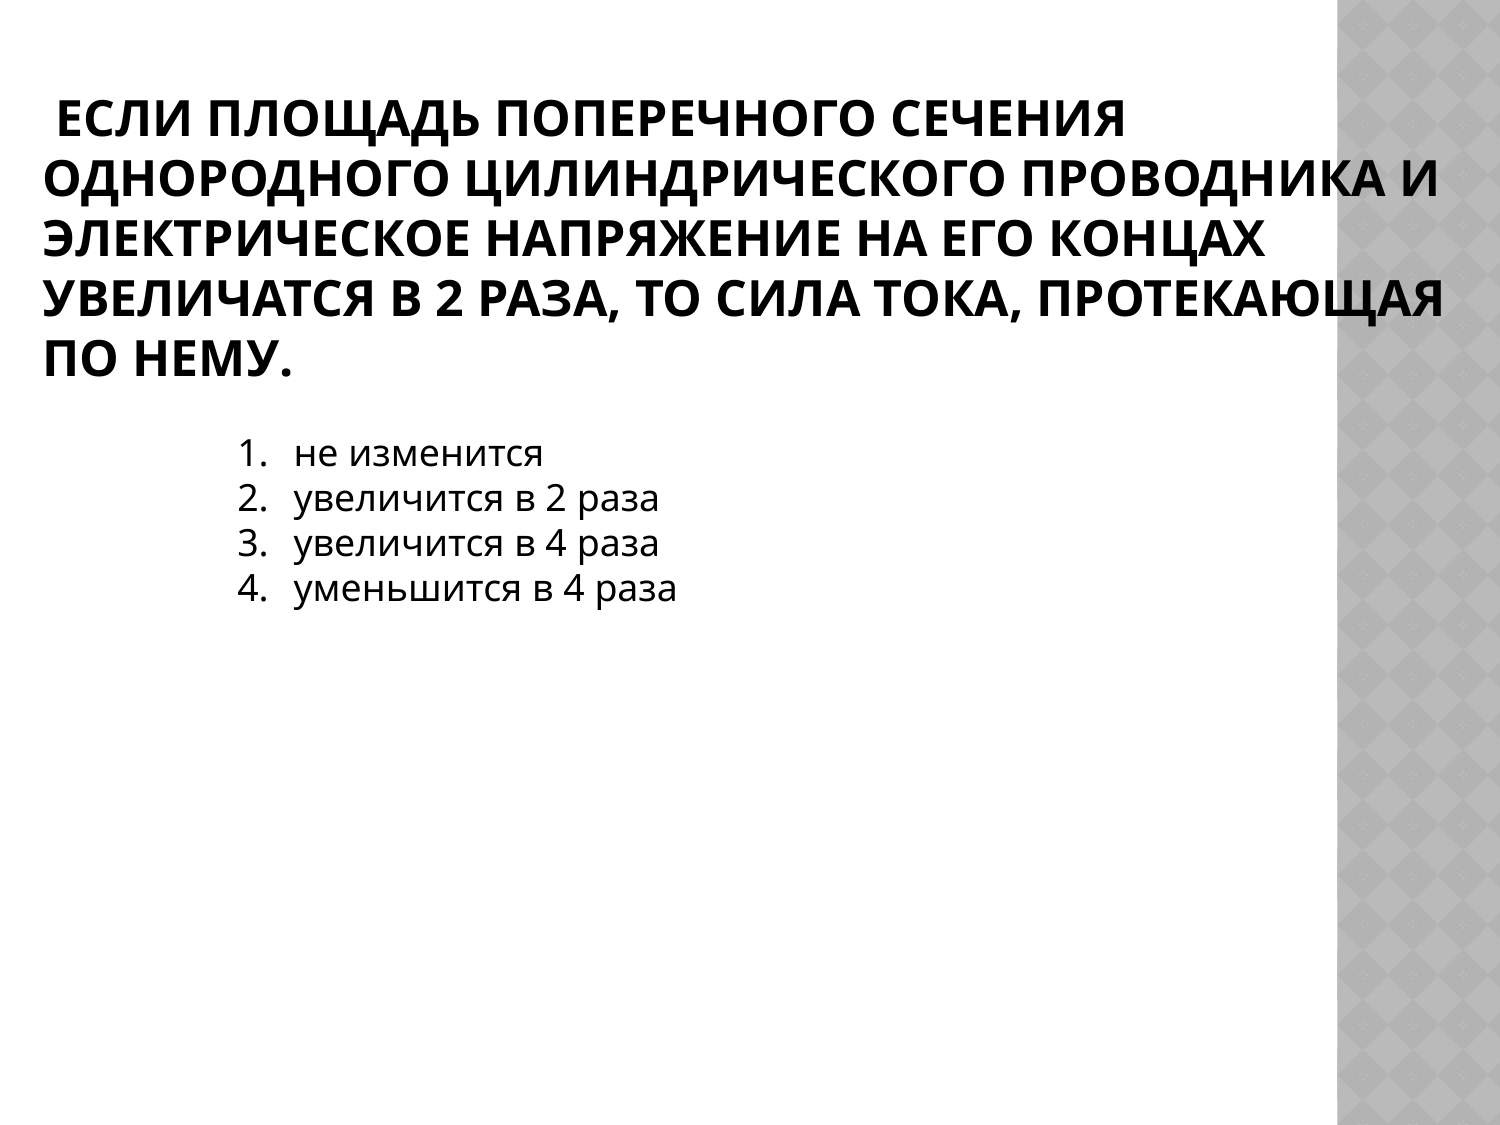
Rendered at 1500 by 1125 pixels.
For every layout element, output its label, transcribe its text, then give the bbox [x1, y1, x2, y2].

title Если площадь поперечного сечения однородного цилиндрического проводника и электрическое напряжение на его концах увеличатся в 2 раза, то сила тока, протекающая по нему. [35, 45, 1465, 387]
text_box не изменится увеличится в 2 раза увеличится в 4 раза уменьшится в 4 раза [222, 421, 973, 617]
